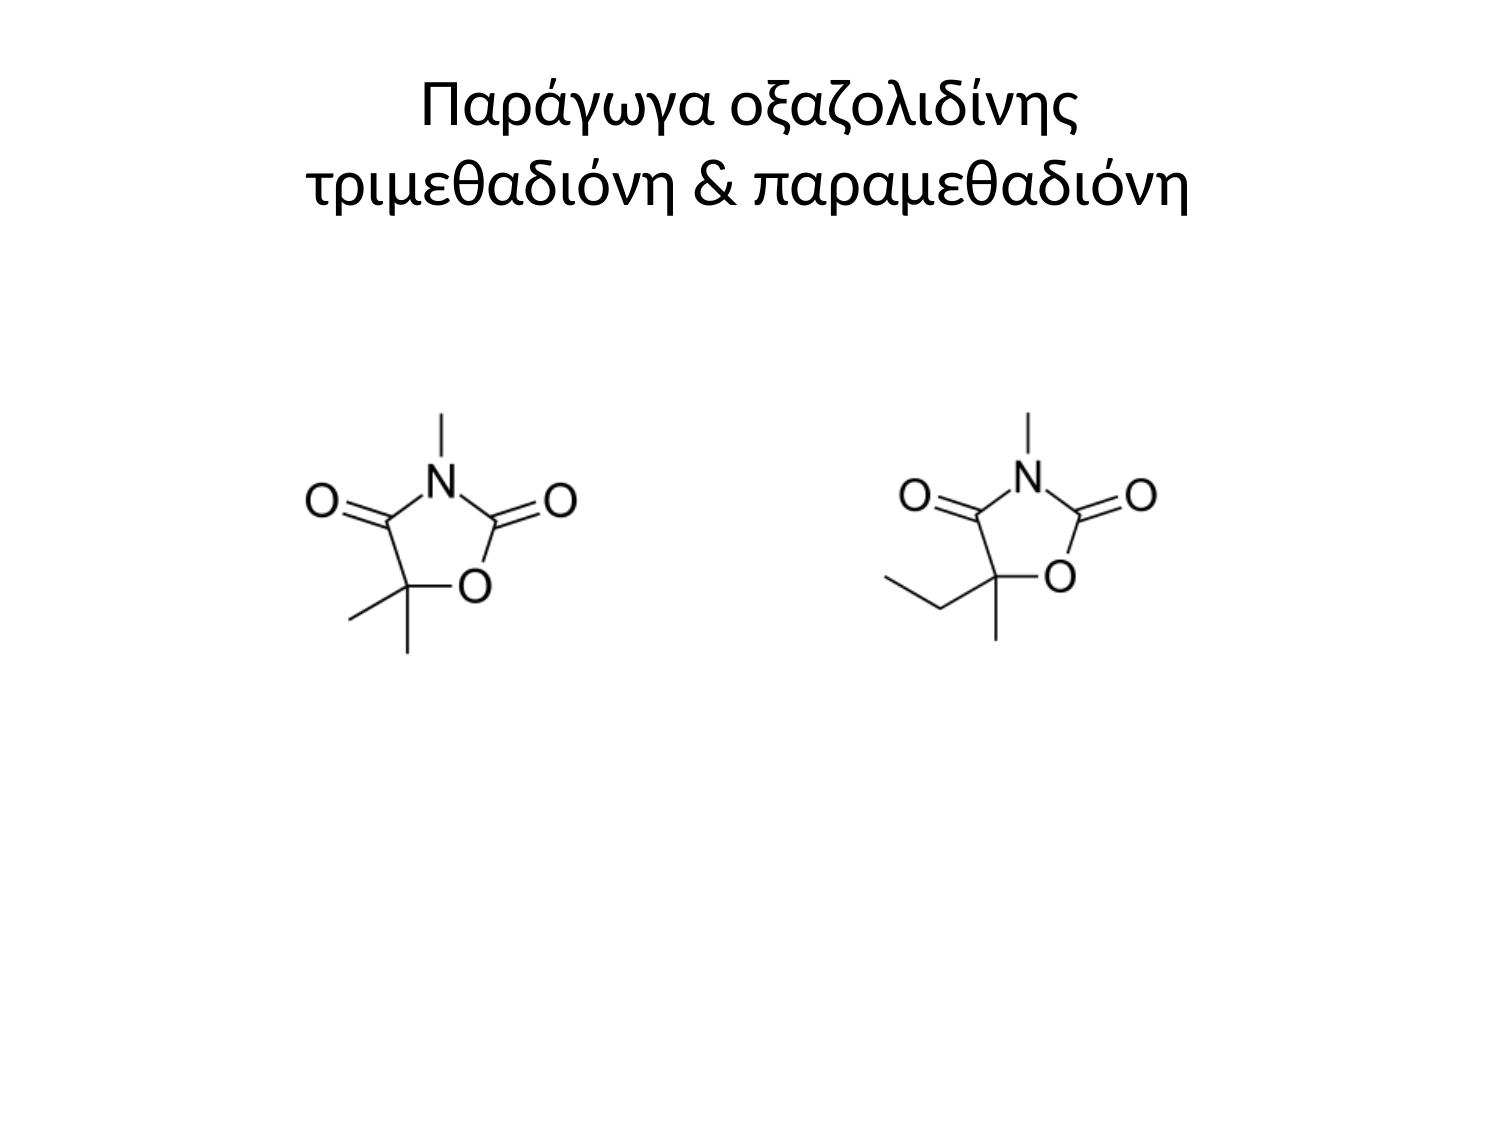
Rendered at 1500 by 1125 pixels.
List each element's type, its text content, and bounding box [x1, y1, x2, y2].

picture [867, 396, 1173, 657]
title Παράγωγα οξαζολιδίνης τριμεθαδιόνη & παραμεθαδιόνη [75, 45, 1425, 233]
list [289, 396, 595, 671]
